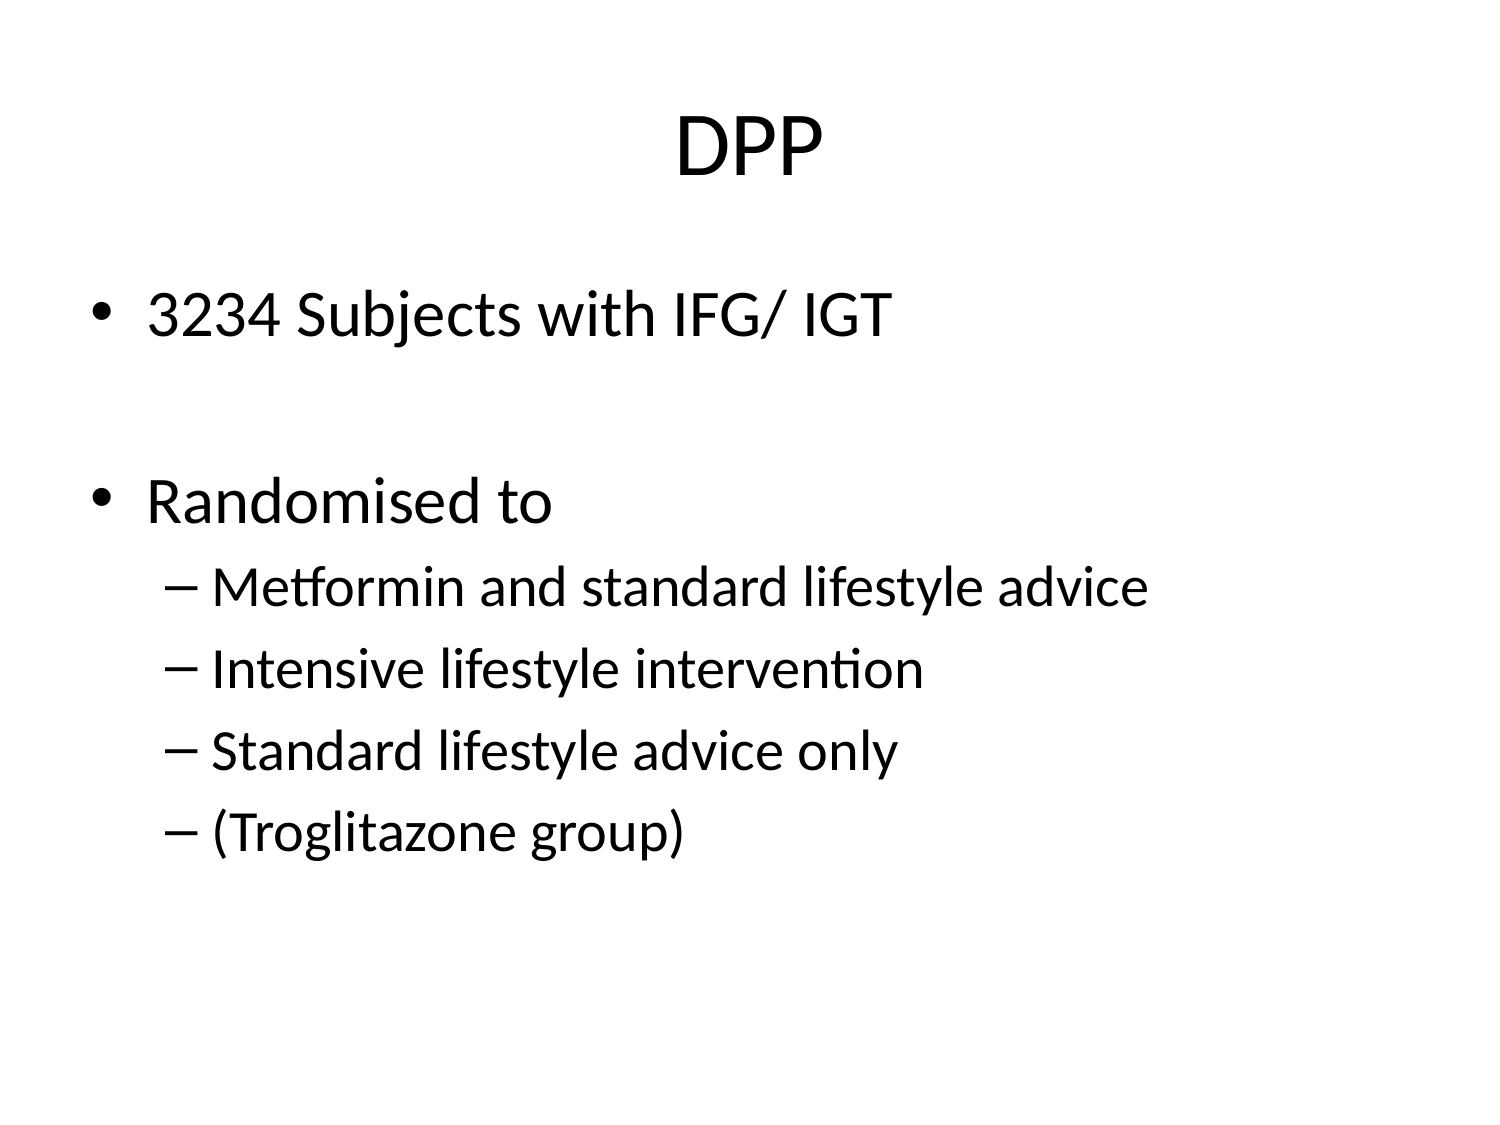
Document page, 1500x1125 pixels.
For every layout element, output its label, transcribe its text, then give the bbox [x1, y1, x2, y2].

title DPP [75, 45, 1425, 233]
list 3234 Subjects with IFG/ IGT Randomised to Metformin and standard lifestyle advice Intensive lifestyle intervention Standard lifestyle advice only (Troglitazone group) [75, 262, 1425, 1005]
